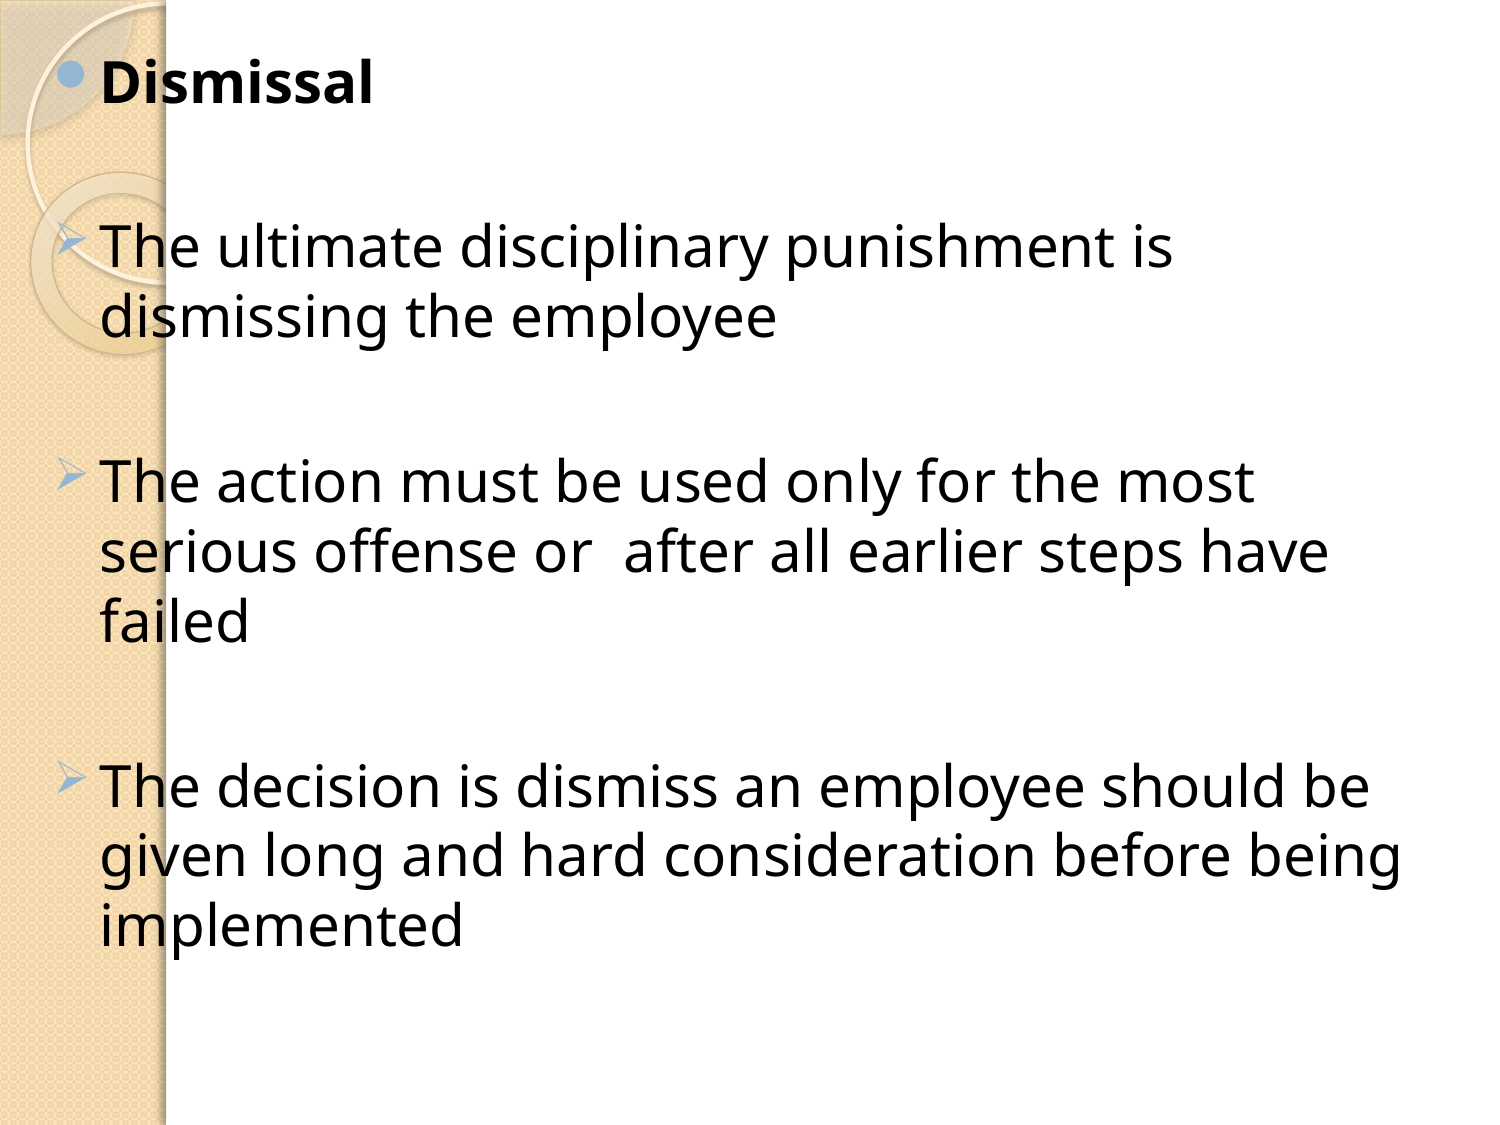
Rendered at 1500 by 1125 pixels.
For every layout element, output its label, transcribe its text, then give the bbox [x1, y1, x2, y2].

list Dismissal The ultimate disciplinary punishment is dismissing the employee The action must be used only for the most serious offense or after all earlier steps have failed The decision is dismiss an employee should be given long and hard consideration before being implemented [24, 37, 1466, 1075]
